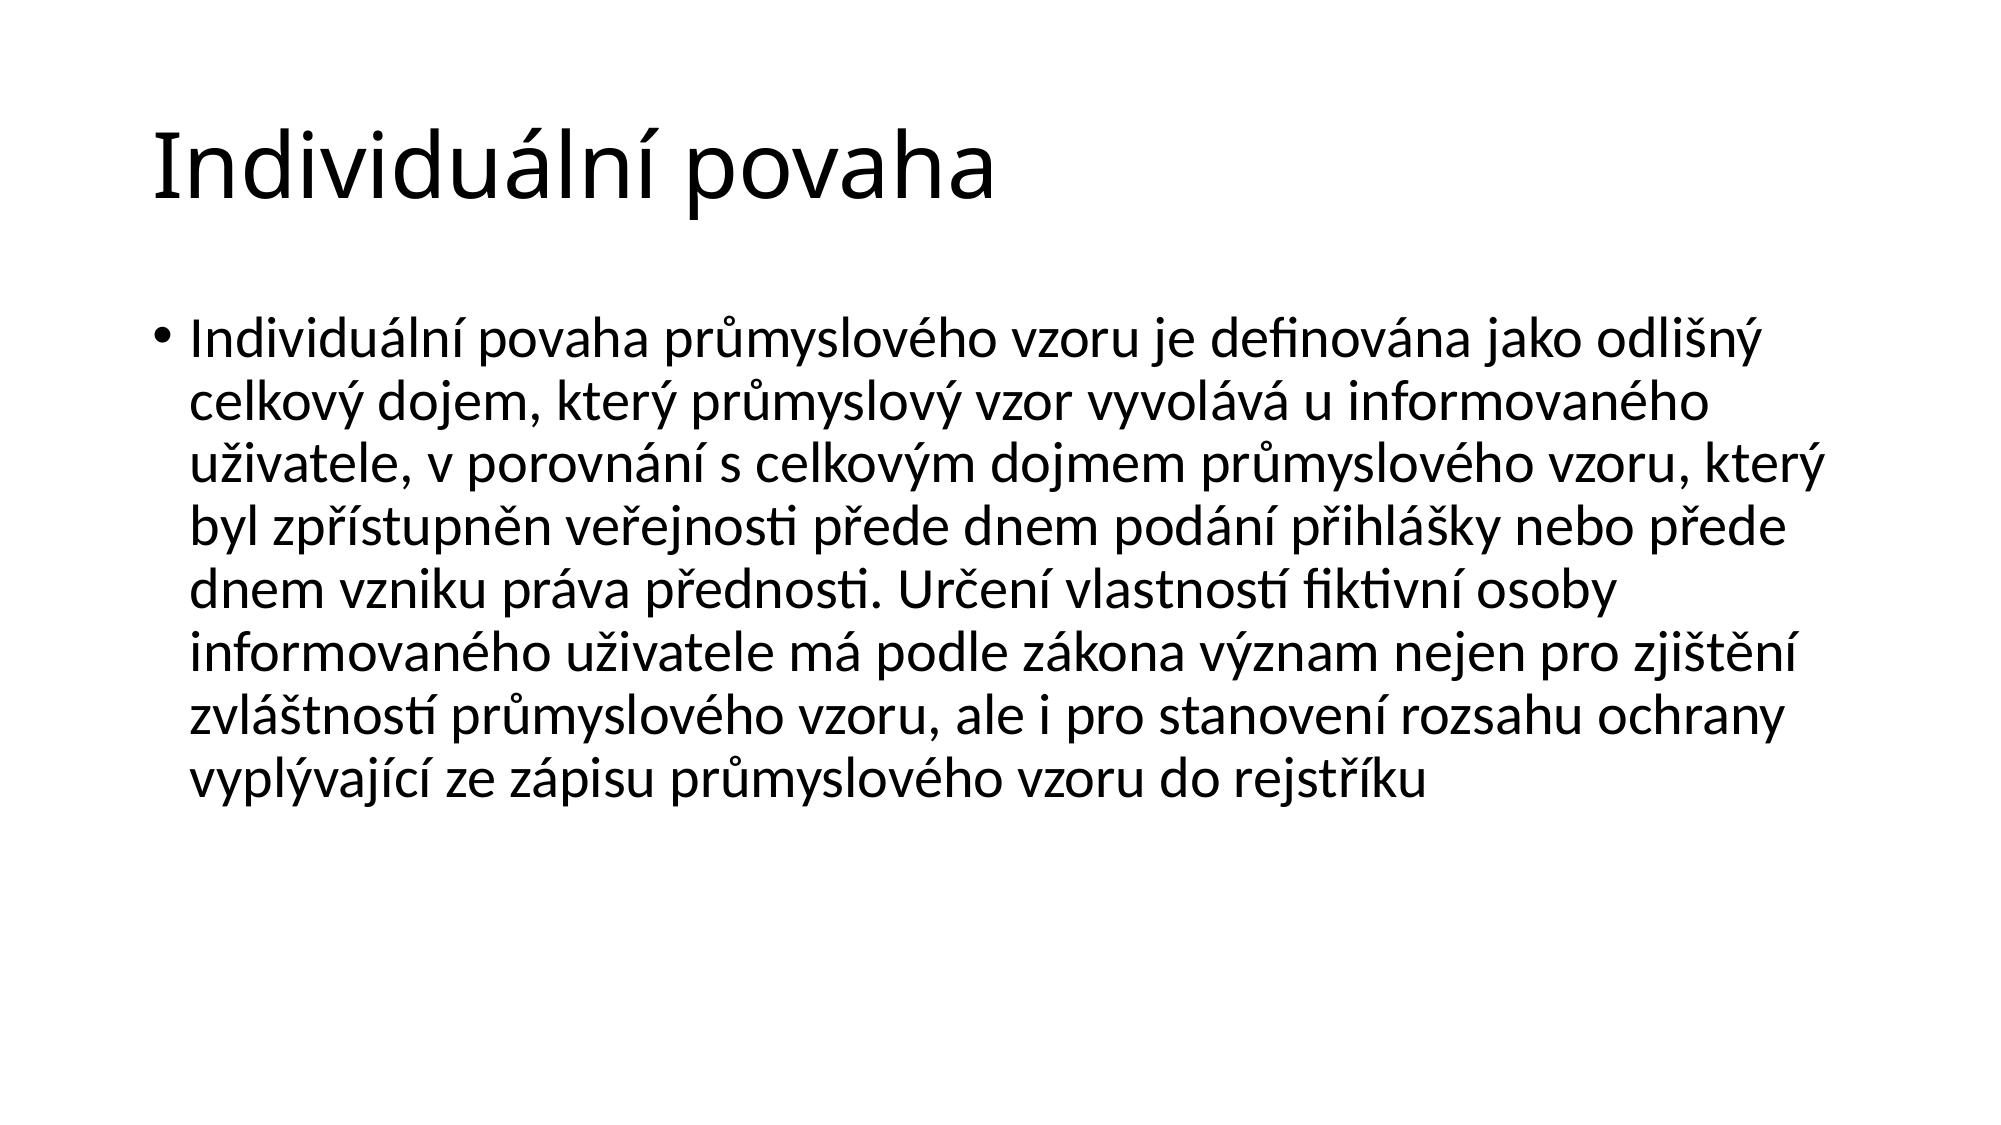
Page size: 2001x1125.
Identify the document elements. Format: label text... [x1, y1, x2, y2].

title Individuální povaha [137, 59, 1863, 278]
list Individuální povaha průmyslového vzoru je definována jako odlišný celkový dojem, který průmyslový vzor vyvolává u informovaného uživatele, v porovnání s celkovým dojmem průmyslového vzoru, který byl zpřístupněn veřejnosti přede dnem podání přihlášky nebo přede dnem vzniku práva přednosti. Určení vlastností fiktivní osoby informovaného uživatele má podle zákona význam nejen pro zjištění zvláštností průmyslového vzoru, ale i pro stanovení rozsahu ochrany vyplývající ze zápisu průmyslového vzoru do rejstříku [137, 299, 1863, 1014]
